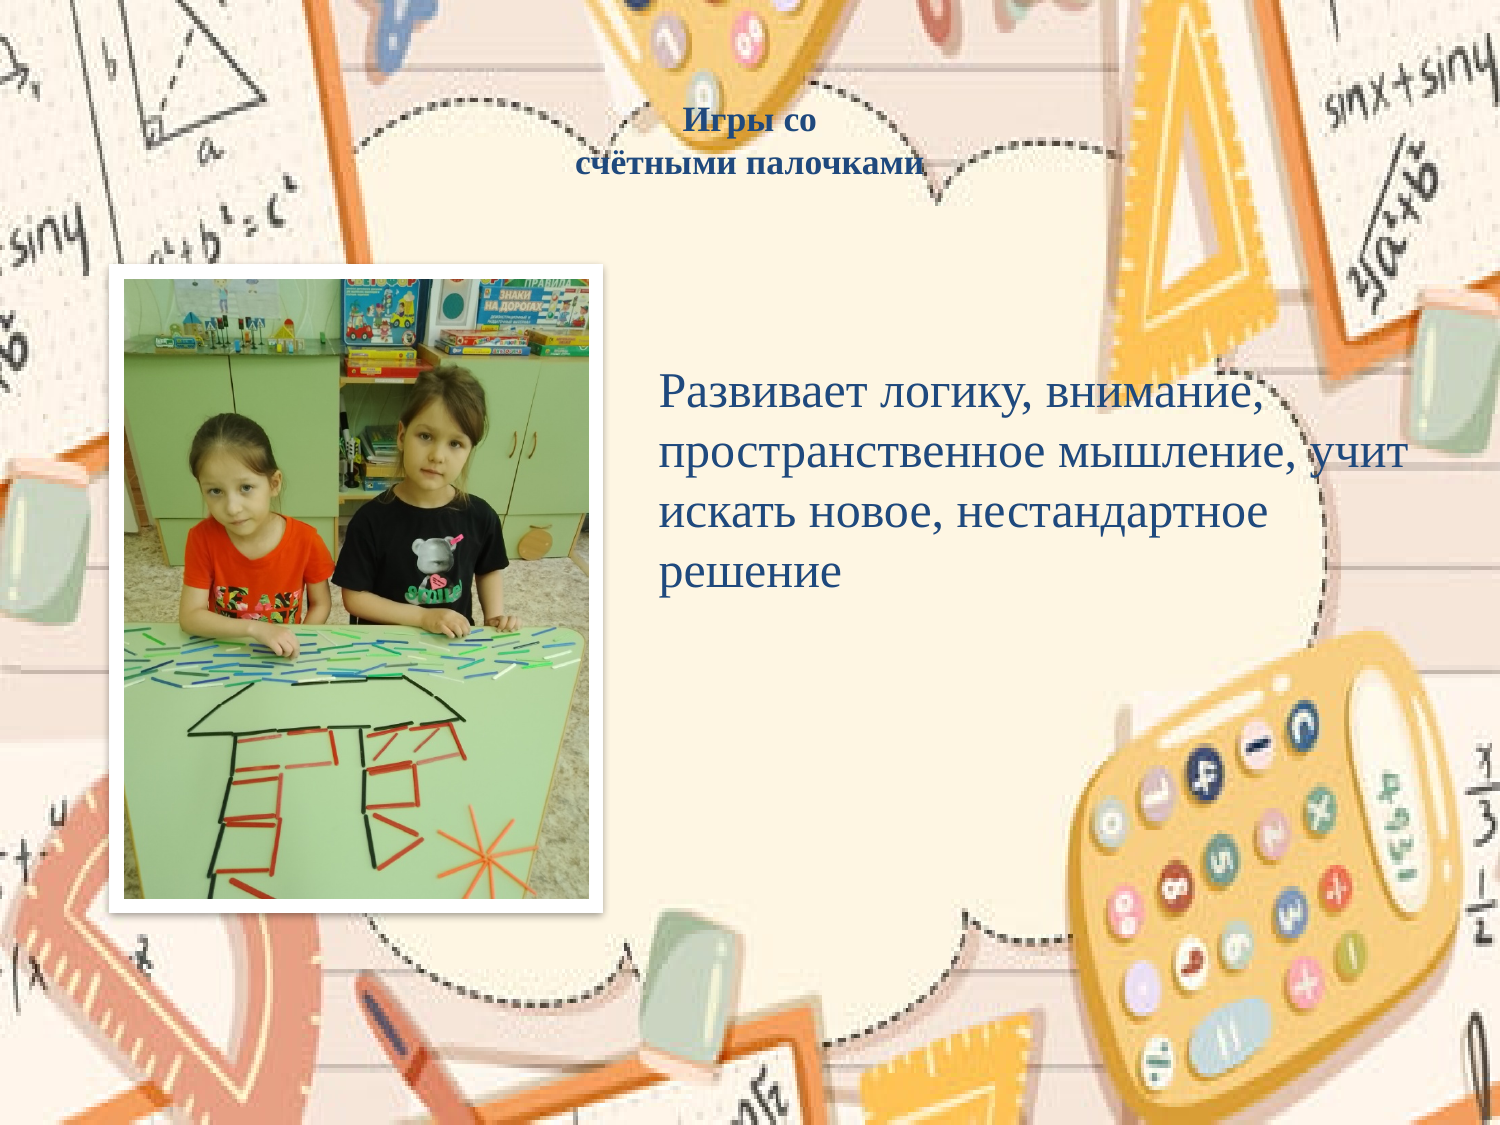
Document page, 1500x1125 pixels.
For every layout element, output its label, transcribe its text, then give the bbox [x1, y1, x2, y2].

picture [0, 0, 1500, 1125]
title Игры со счётными палочками [75, 45, 1425, 233]
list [123, 278, 589, 899]
text_box Развивает логику, внимание, пространственное мышление, учит искать новое, нестандартное решение [643, 349, 1436, 605]
